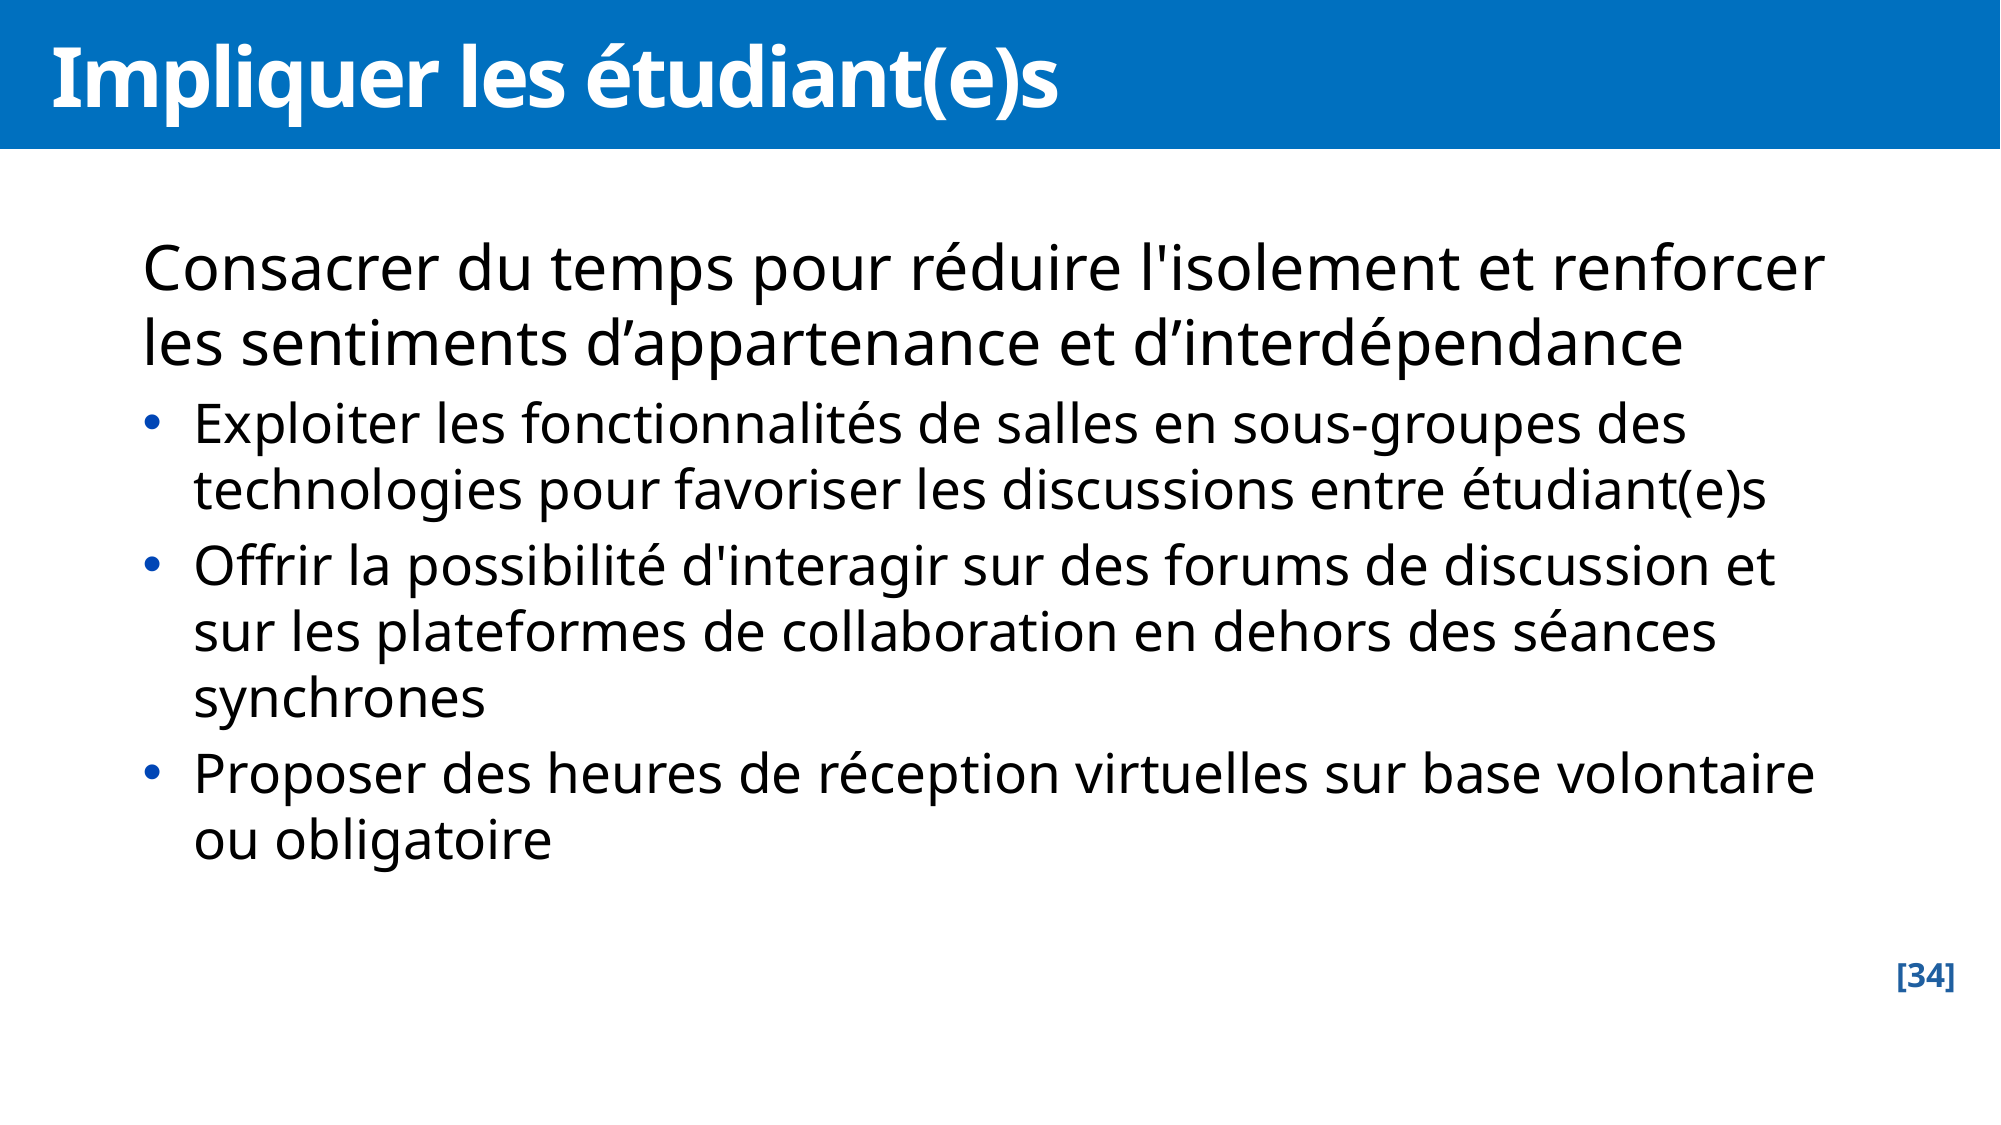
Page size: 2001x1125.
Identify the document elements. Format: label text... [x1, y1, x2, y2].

slide_number [34] [1865, 943, 1987, 1009]
title Impliquer les étudiant(e)s [0, 0, 2000, 149]
list Consacrer du temps pour réduire l'isolement et renforcer les sentiments d’appartenance et d’interdépendance Exploiter les fonctionnalités de salles en sous-groupes des technologies pour favoriser les discussions entre étudiant(e)s Offrir la possibilité d'interagir sur des forums de discussion et sur les plateformes de collaboration en dehors des séances synchrones Proposer des heures de réception virtuelles sur base volontaire ou obligatoire [102, 220, 1851, 900]
